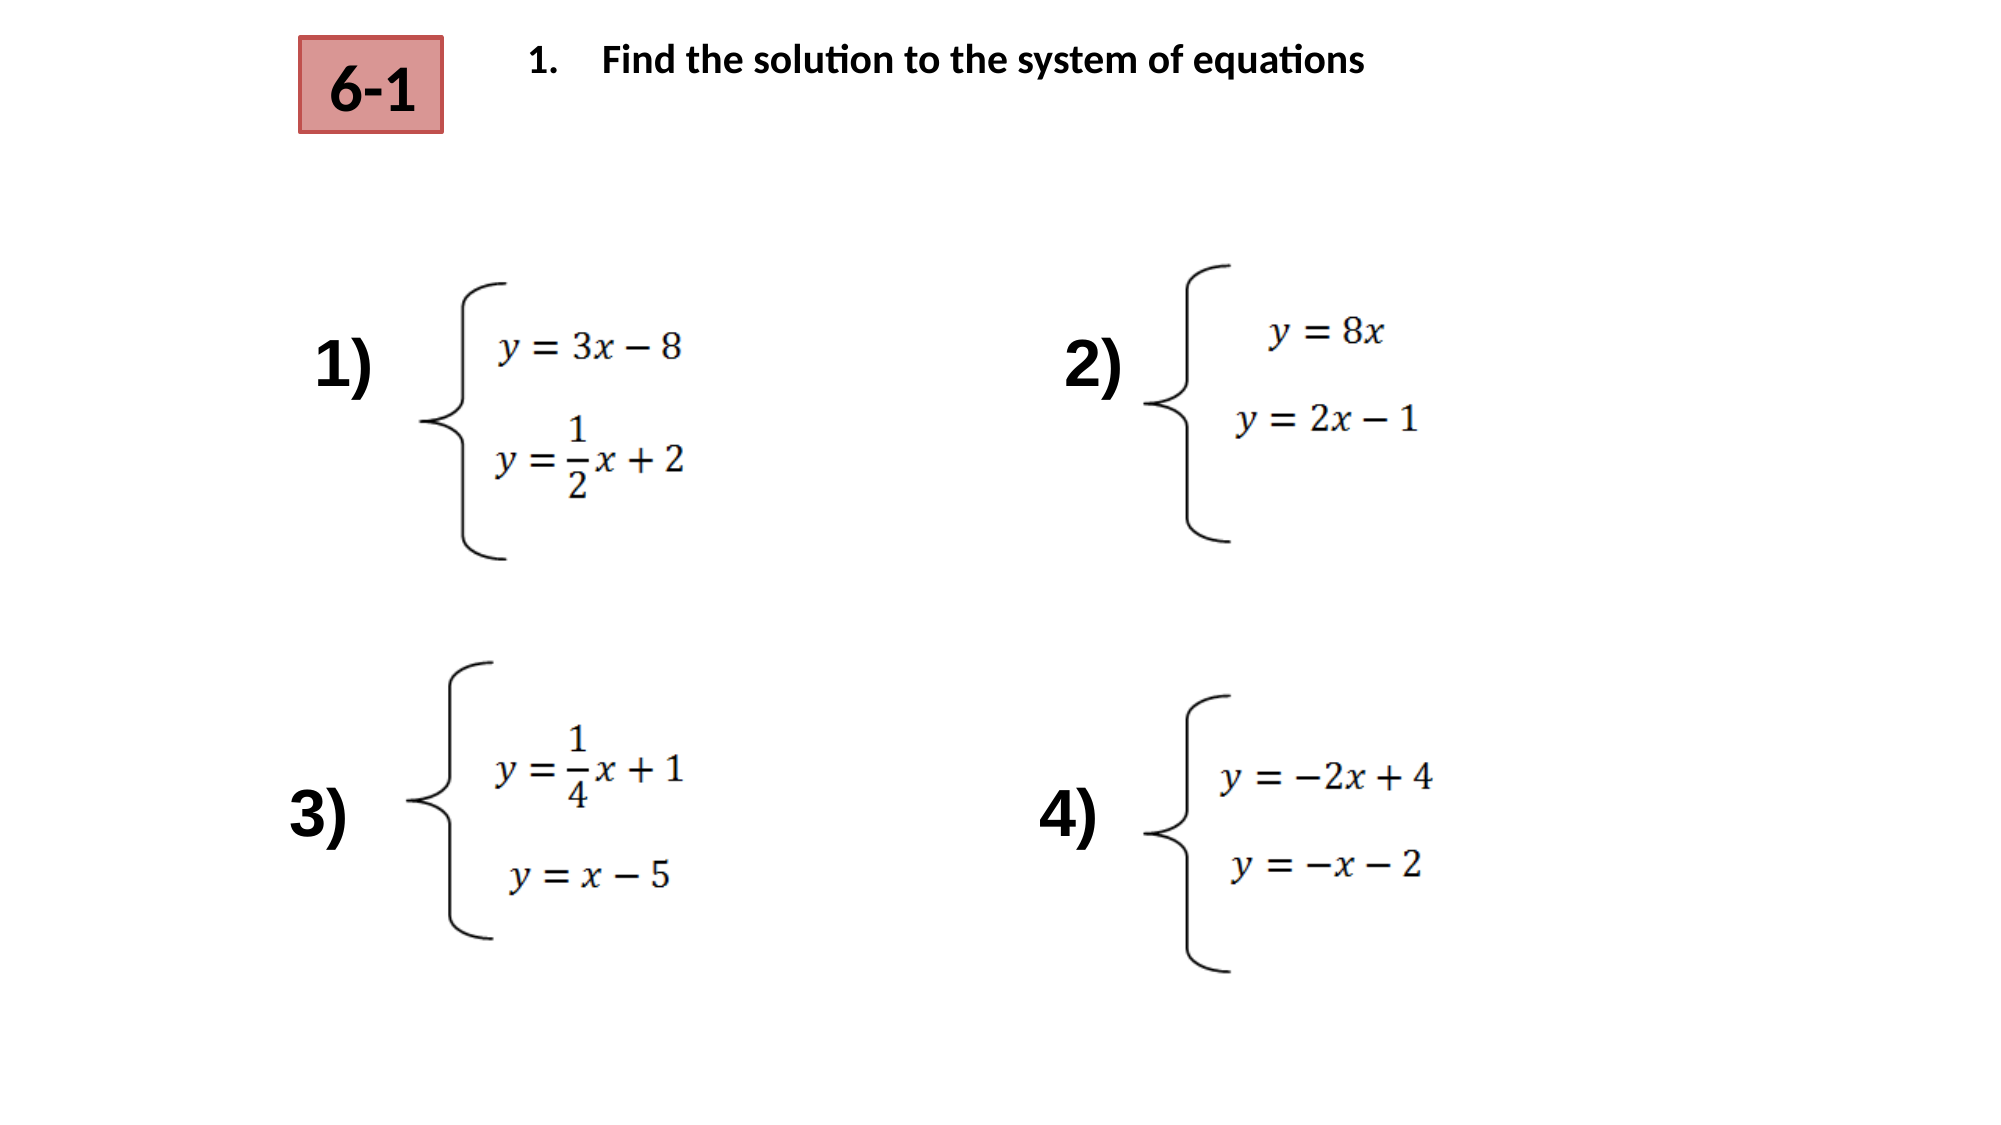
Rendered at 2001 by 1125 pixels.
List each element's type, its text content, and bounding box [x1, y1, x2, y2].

text_box 1) 2) [300, 312, 382, 408]
picture [387, 237, 738, 988]
text_box 6-1 [298, 35, 444, 134]
text_box 3) 4) [741, 762, 1094, 858]
text_box Find the solution to the system of equations [512, 24, 1875, 90]
text_box 3) 4) [275, 762, 382, 858]
text_box 1) 2) [741, 312, 1094, 408]
picture [1099, 212, 1601, 1001]
